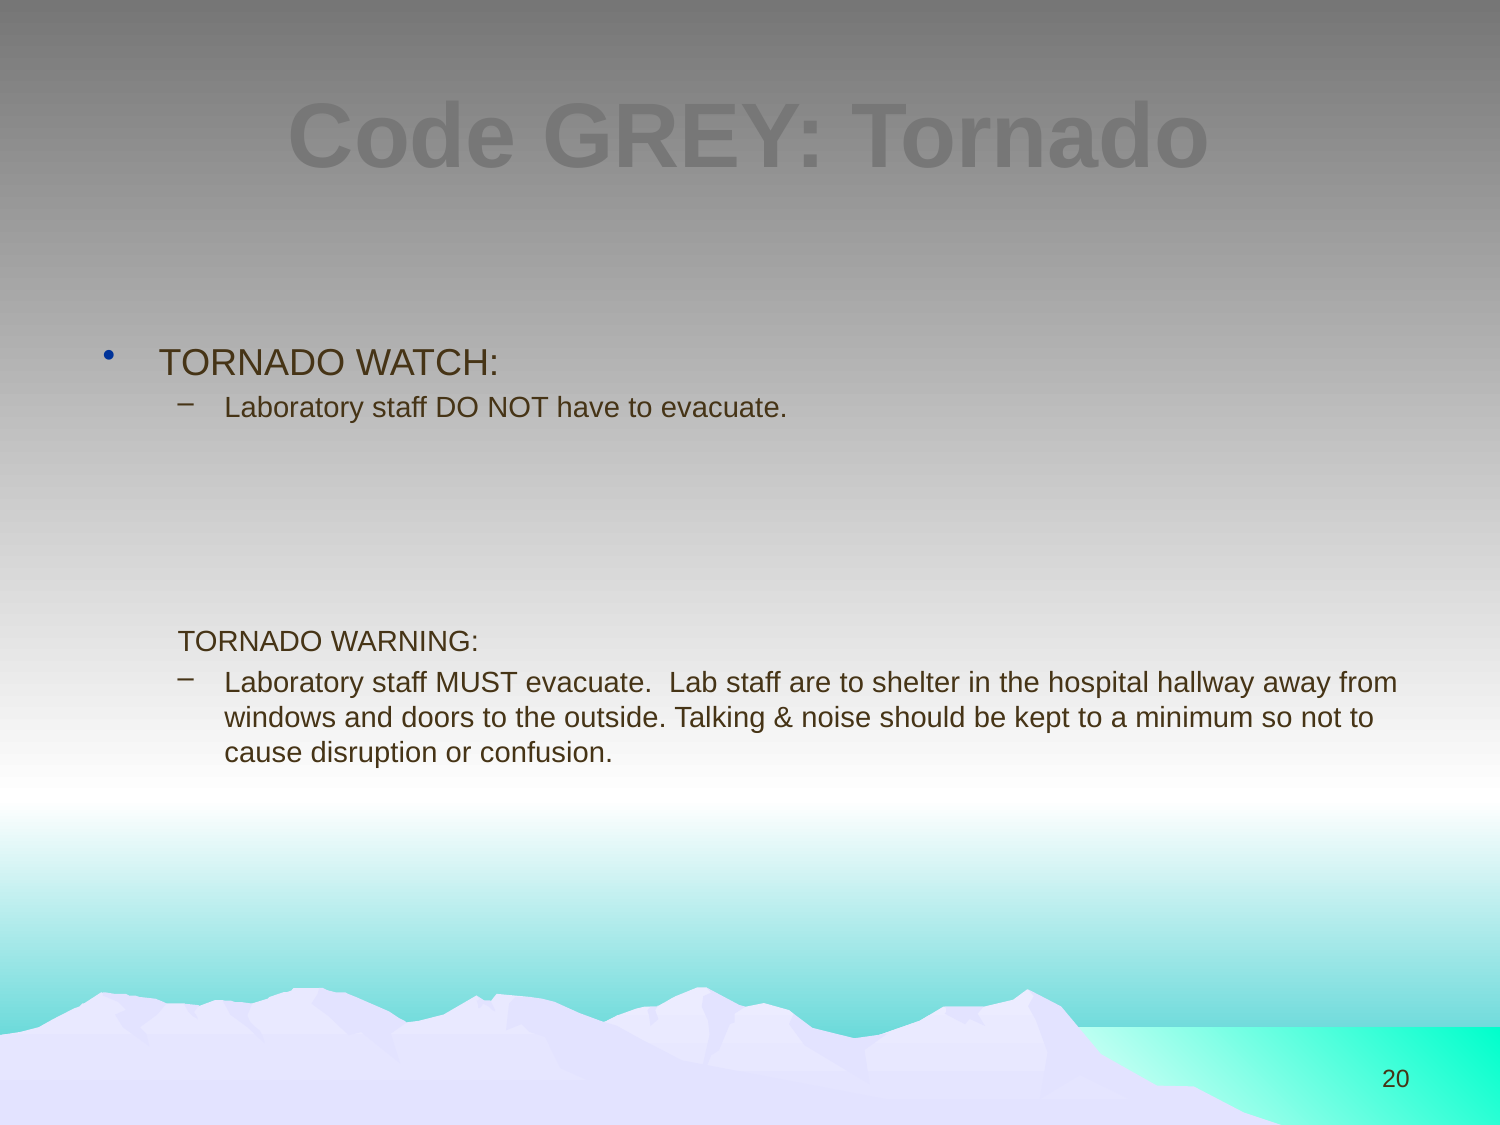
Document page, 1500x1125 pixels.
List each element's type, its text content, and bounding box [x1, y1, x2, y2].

slide_number 20 [1074, 1025, 1425, 1100]
title Code GREY: Tornado [75, 37, 1425, 225]
list TORNADO WATCH: Laboratory staff DO NOT have to evacuate. TORNADO WARNING: Laboratory staff MUST evacuate. Lab staff are to shelter in the hospital hallway away from windows and doors to the outside. Talking & noise should be kept to a minimum so not to cause disruption or confusion. [87, 224, 1425, 1075]
